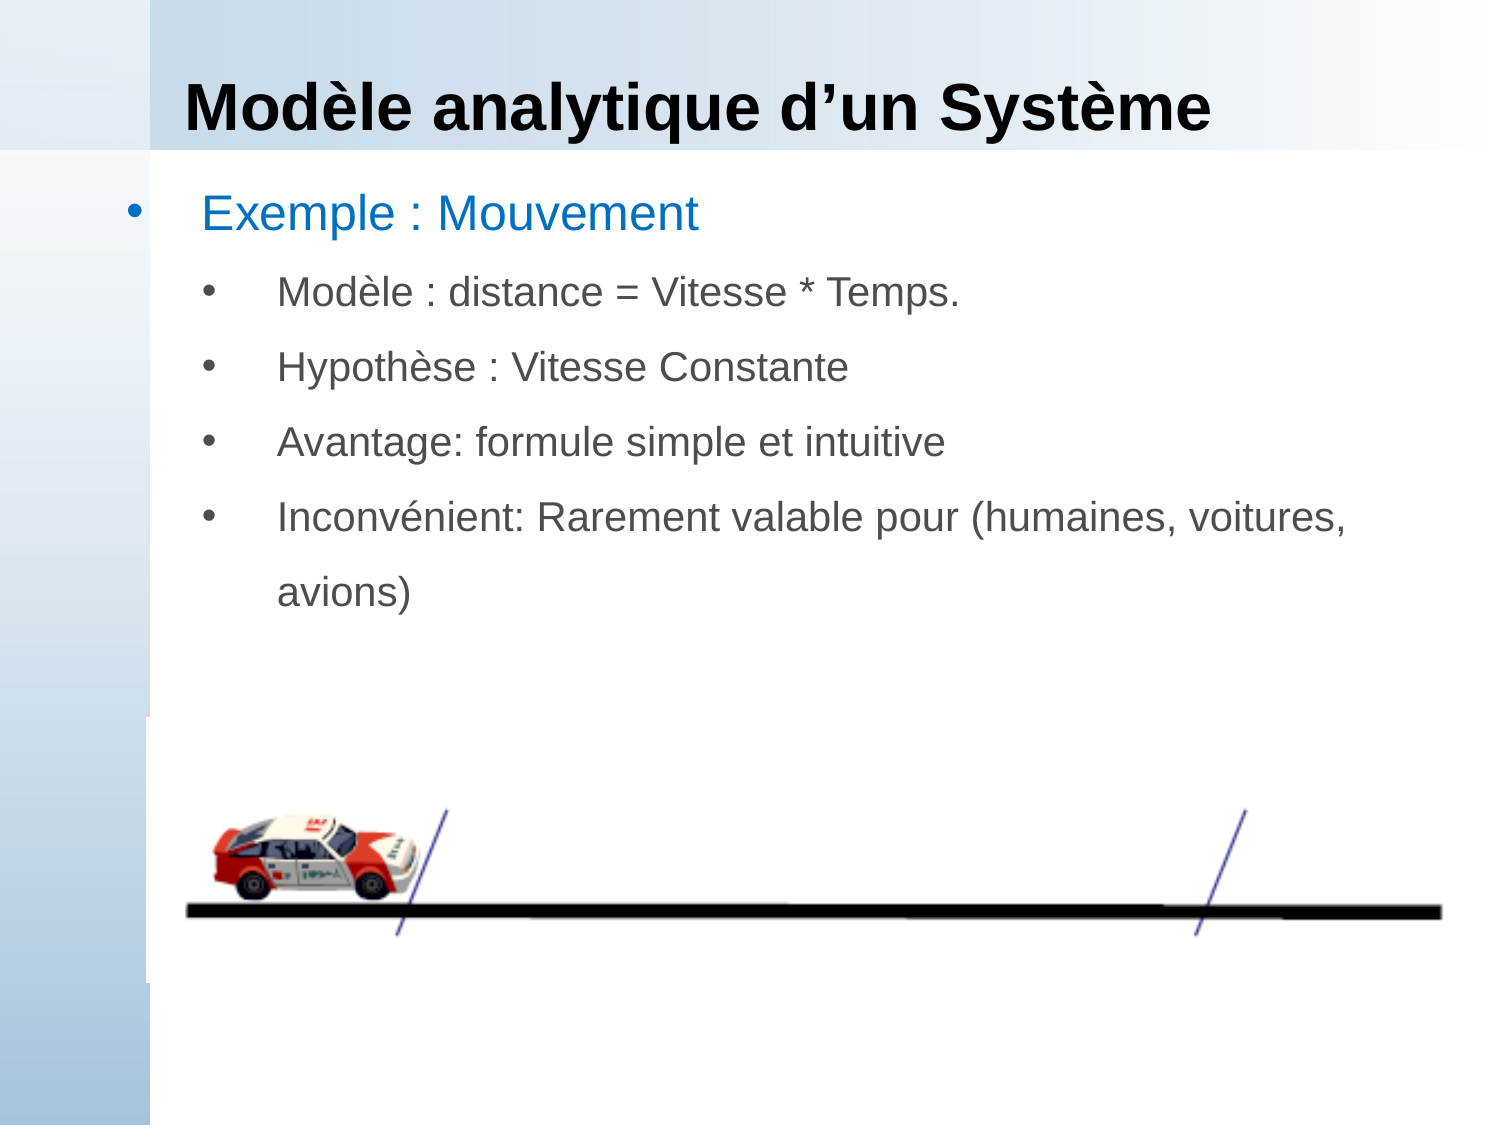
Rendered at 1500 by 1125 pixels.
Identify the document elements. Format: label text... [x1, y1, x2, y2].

text_box Exemple : Mouvement Modèle : distance = Vitesse * Temps. Hypothèse : Vitesse Constante Avantage: formule simple et intuitive Inconvénient: Rarement valable pour (humaines, voitures, avions) [112, 172, 1438, 683]
title Modèle analytique d’un Système [169, 66, 1438, 141]
picture [146, 716, 1461, 984]
